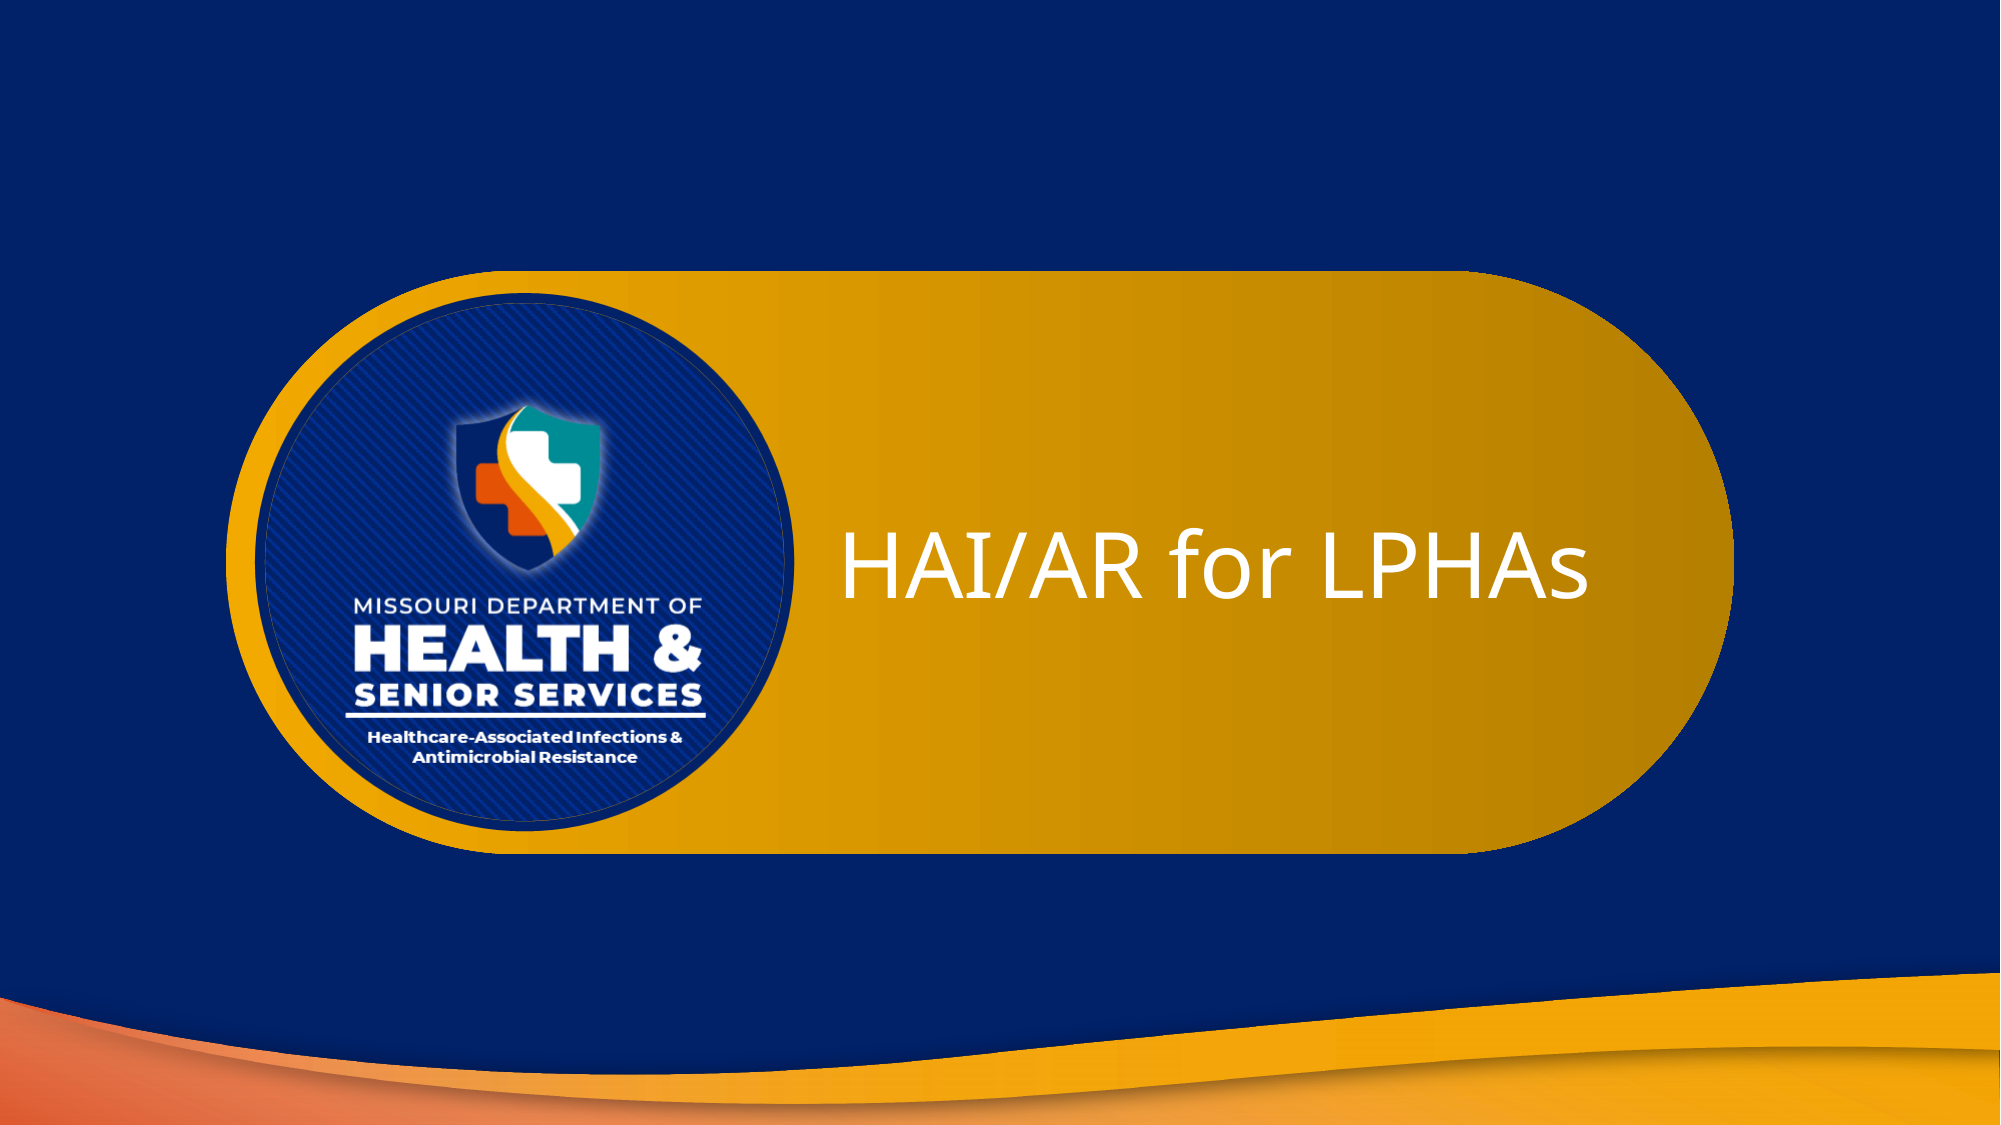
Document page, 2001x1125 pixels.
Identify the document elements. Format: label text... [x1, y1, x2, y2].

text_box HAI/AR for LPHAs [822, 499, 1734, 624]
text_box [405, 269, 1729, 677]
text_box [224, 435, 254, 677]
picture [0, 292, 2000, 1125]
